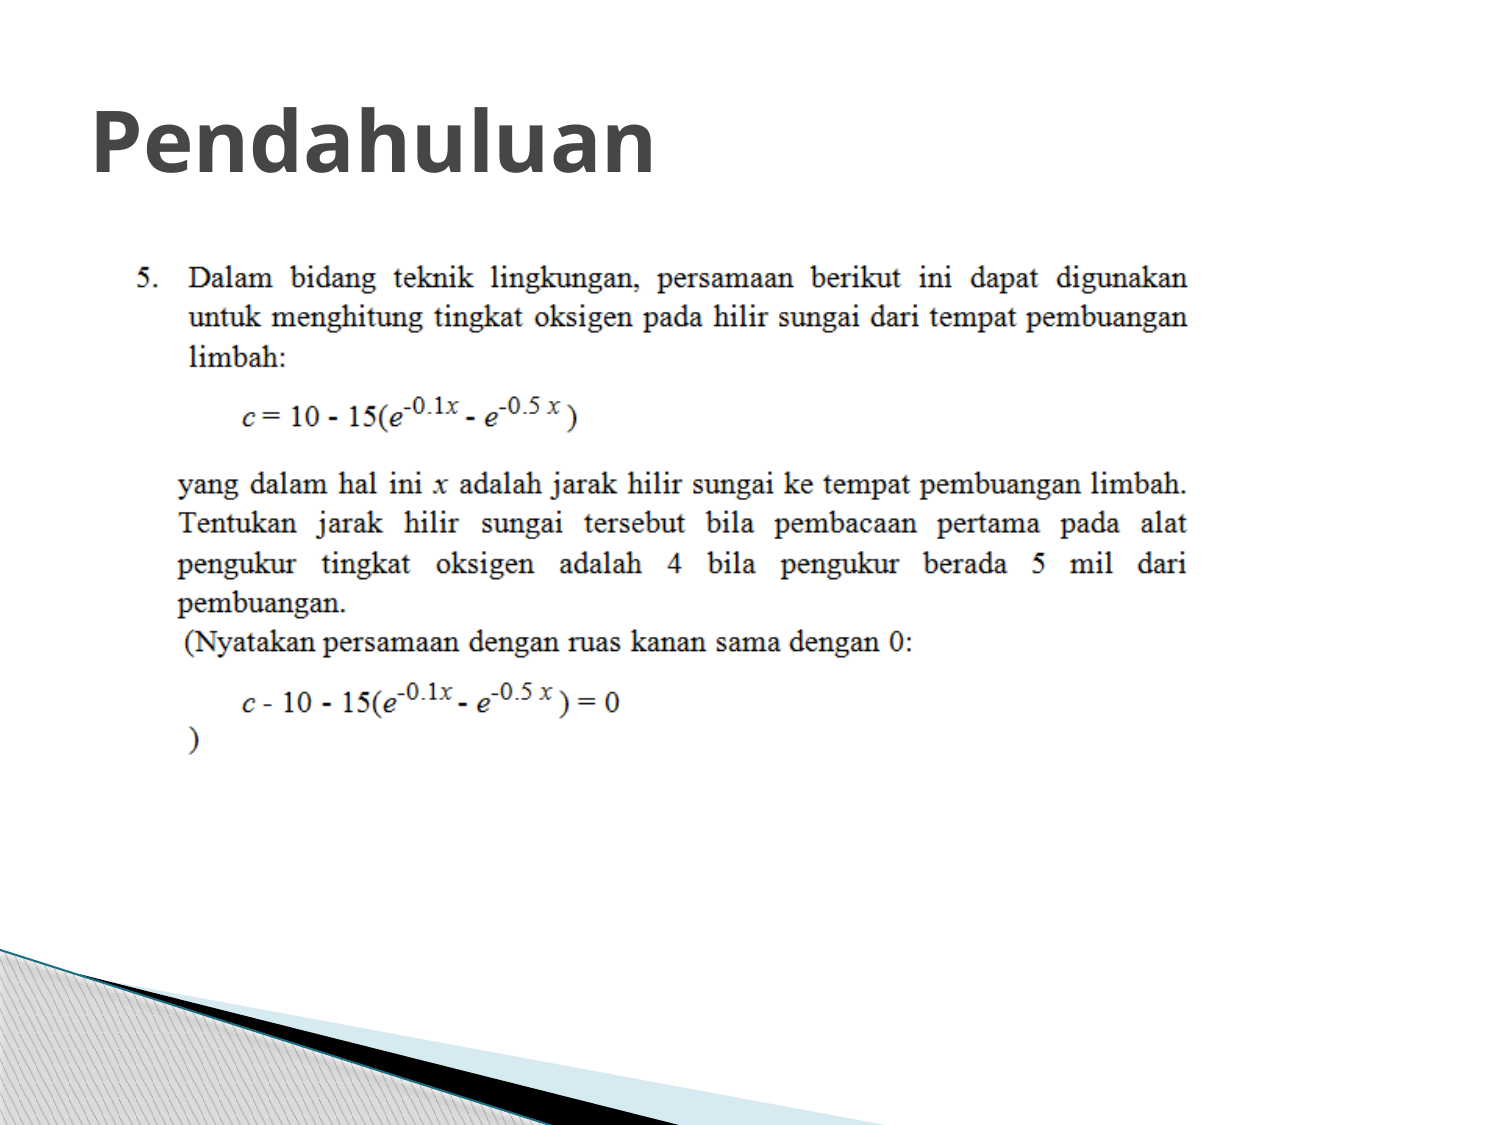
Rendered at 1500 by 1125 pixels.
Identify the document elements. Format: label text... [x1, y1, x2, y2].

picture [99, 237, 1251, 776]
title Pendahuluan [75, 45, 1425, 233]
